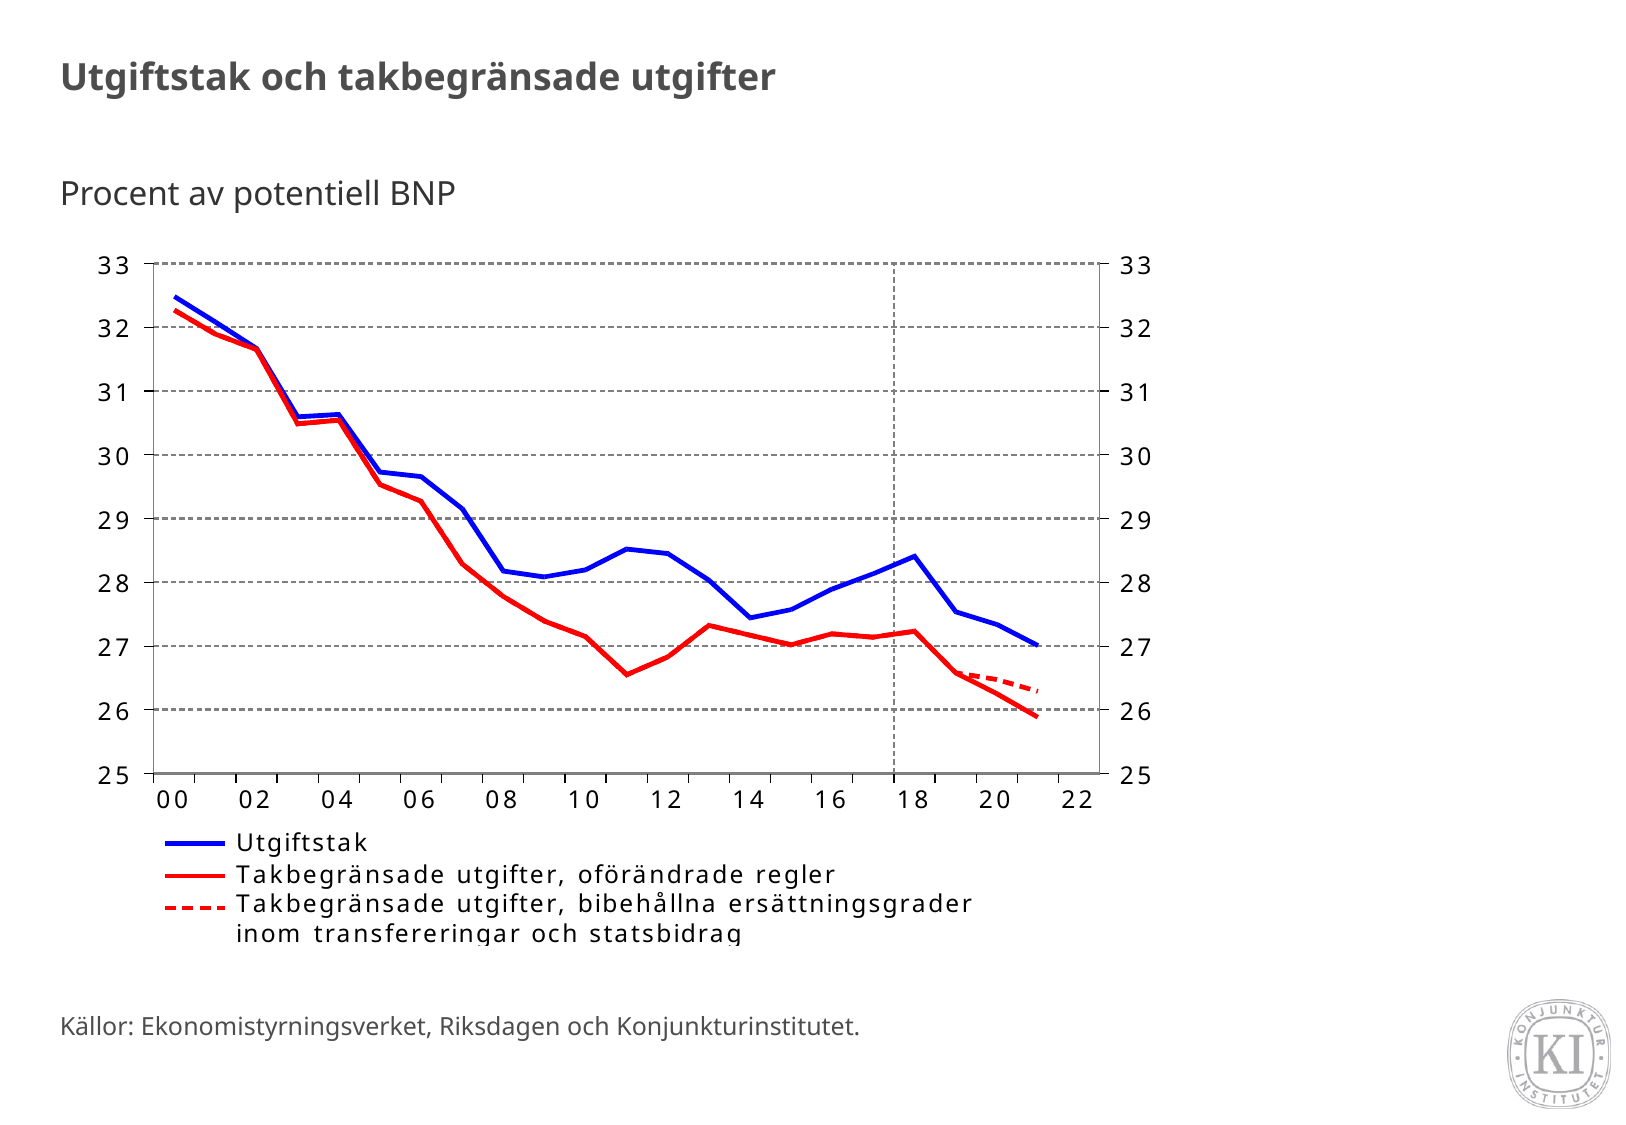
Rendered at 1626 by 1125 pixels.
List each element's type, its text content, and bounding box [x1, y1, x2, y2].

subtitle Källor: Ekonomistyrningsverket, Riksdagen och Konjunkturinstitutet. [44, 1003, 1474, 1106]
title Utgiftstak och takbegränsade utgifter [44, 45, 1545, 114]
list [59, 228, 1207, 946]
list Procent av potentiell BNP [44, 125, 1545, 220]
picture [1507, 999, 1611, 1109]
